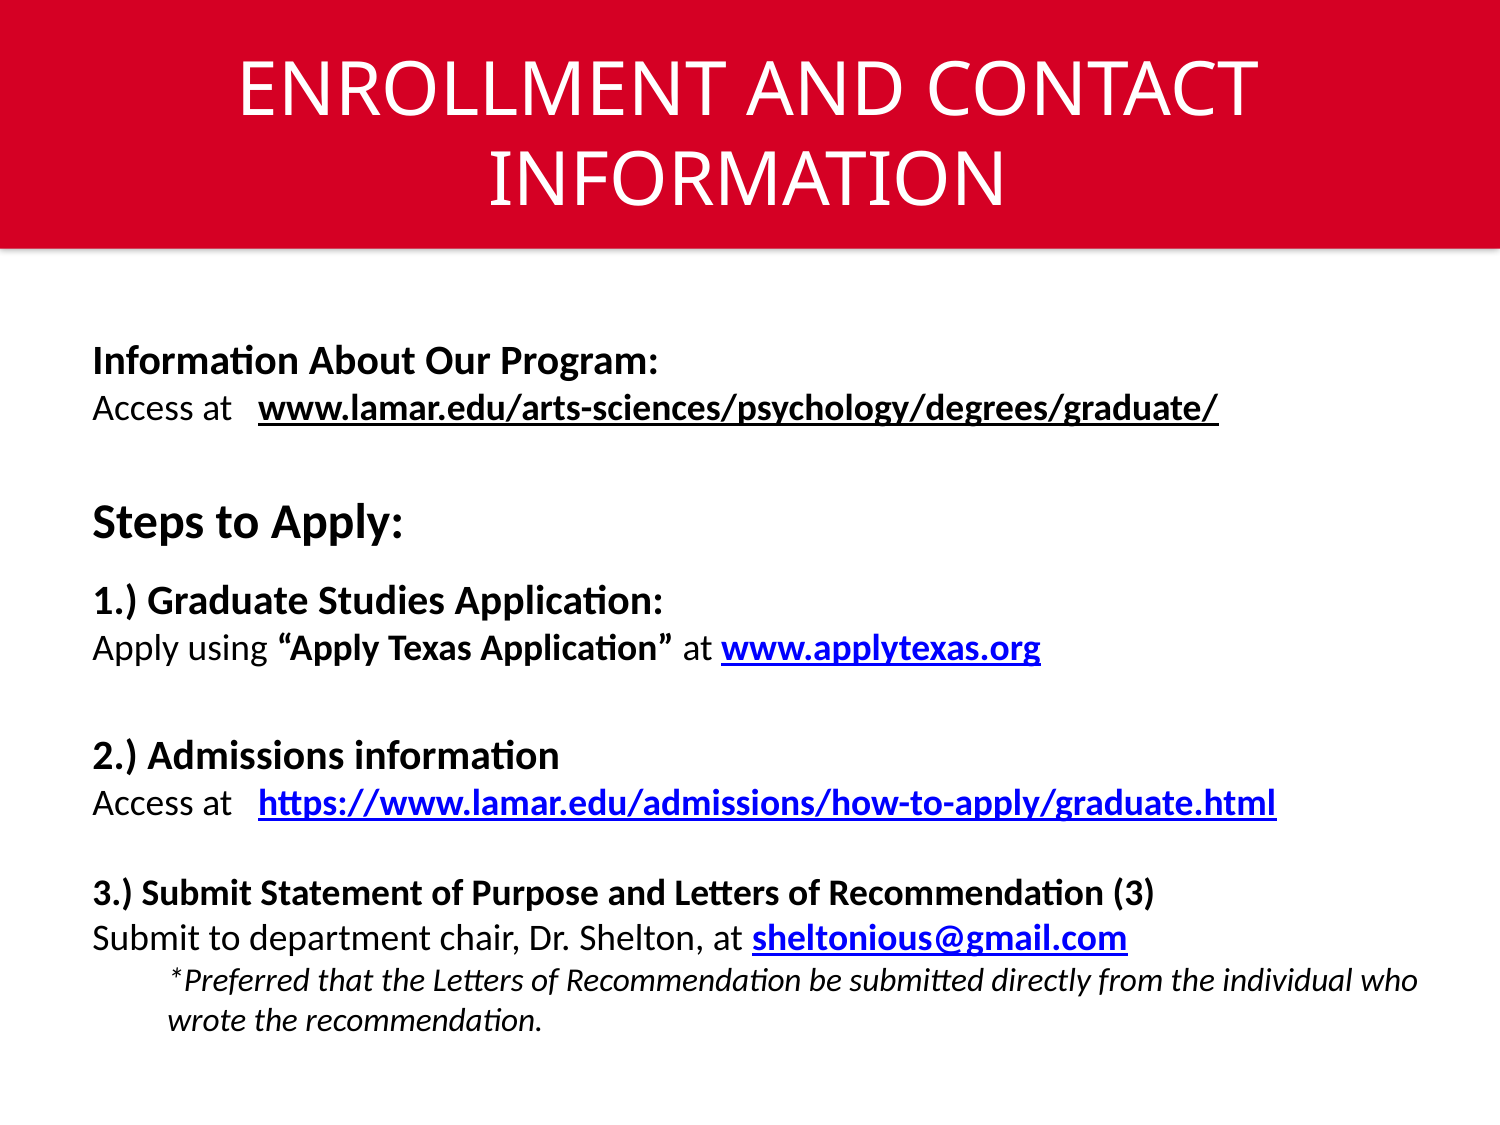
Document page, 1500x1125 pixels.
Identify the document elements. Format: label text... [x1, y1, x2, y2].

text_box [0, 0, 1500, 249]
text_box Information About Our Program: Access at www.lamar.edu/arts-sciences/psychology/degrees/graduate/ Steps to Apply: 1.) Graduate Studies Application: Apply using “Apply Texas Application” at www.applytexas.org 2.) Admissions information Access at https://www.lamar.edu/admissions/how-to-apply/graduate.html 3.) Submit Statement of Purpose and Letters of Recommendation (3) Submit to department chair, Dr. Shelton, at sheltonious@gmail.com *Preferred that the Letters of Recommendation be submitted directly from the individual who wrote the recommendation. [77, 275, 1497, 1106]
text_box ENROLLMENT AND CONTACT INFORMATION [0, 33, 1497, 229]
